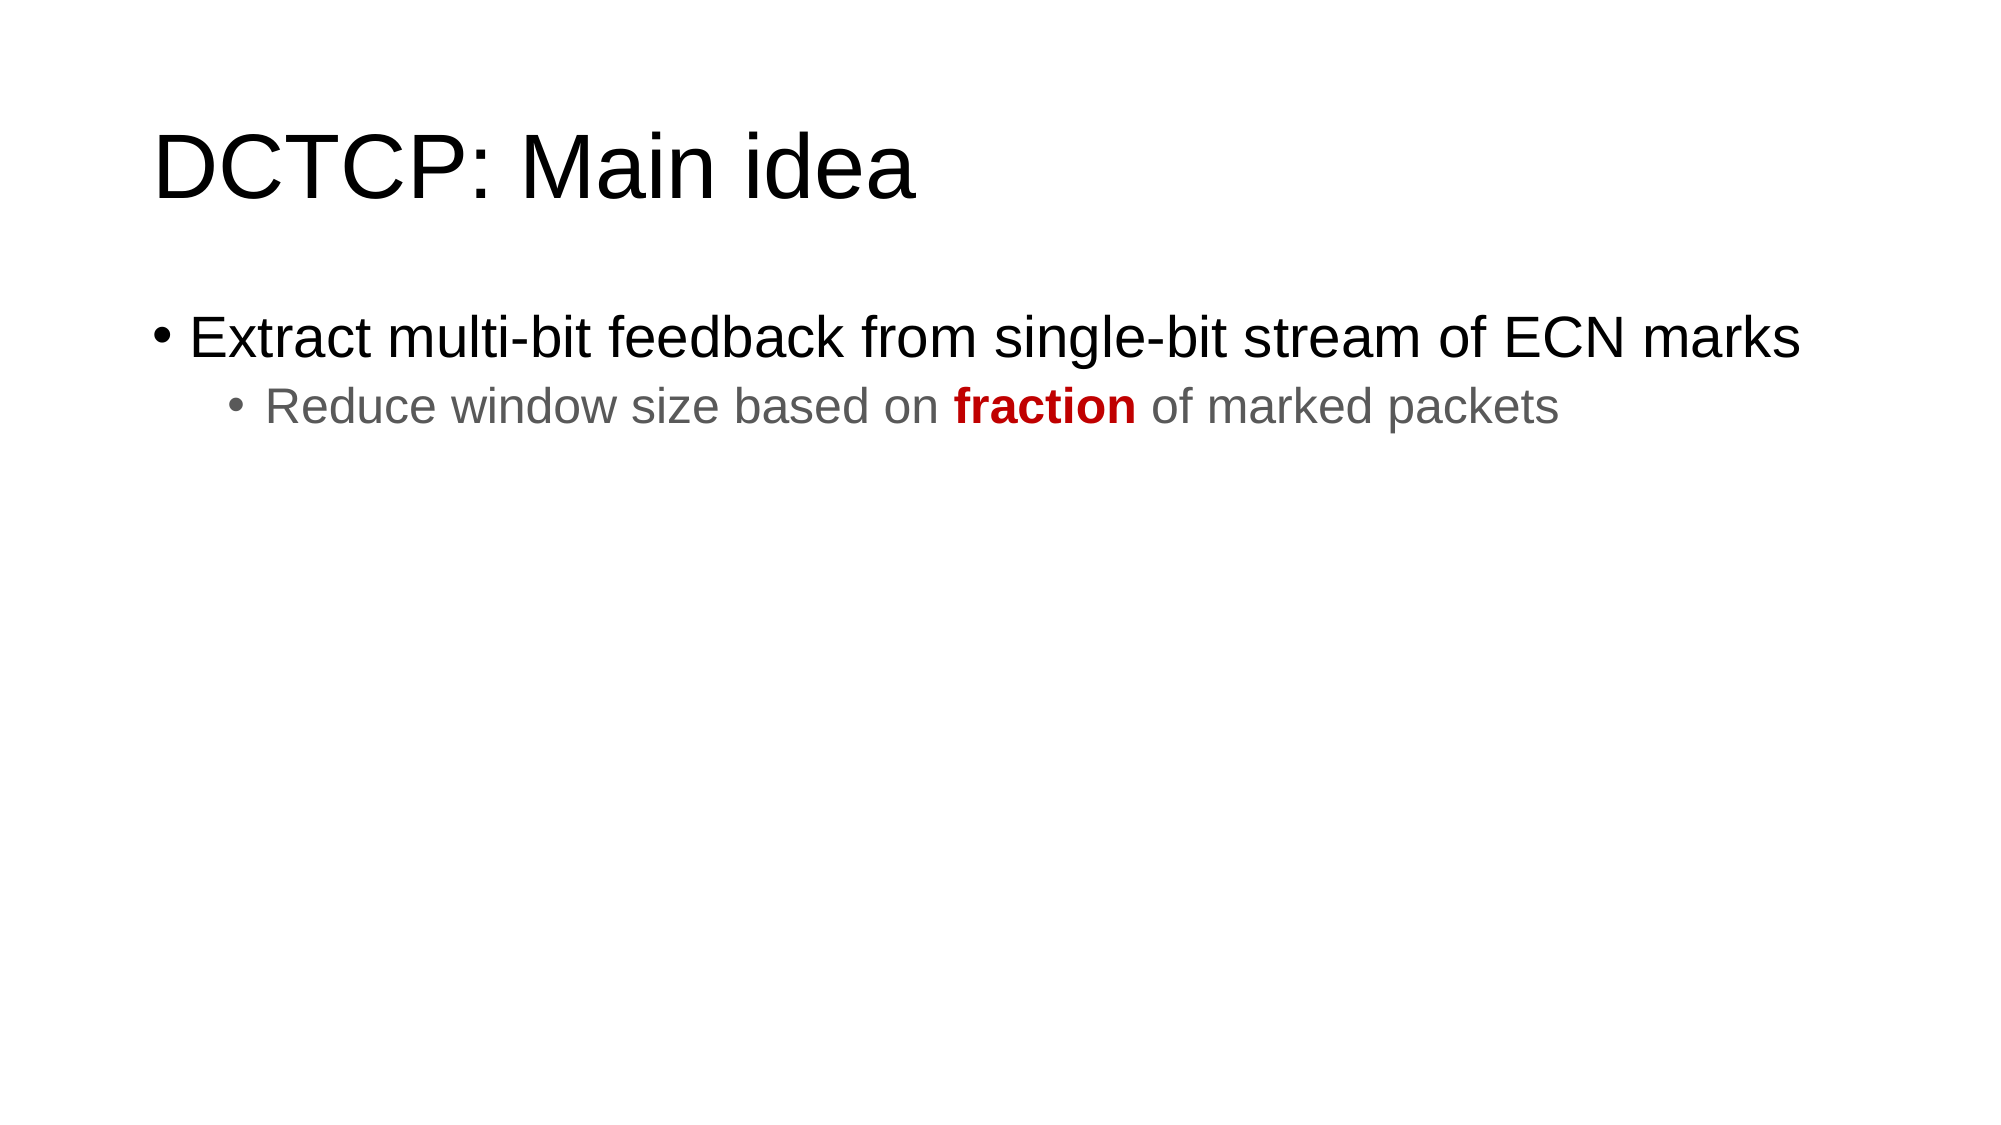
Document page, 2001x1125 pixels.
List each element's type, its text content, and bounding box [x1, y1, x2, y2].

title DCTCP: Main idea [137, 59, 1863, 278]
list Extract multi-bit feedback from single-bit stream of ECN marks Reduce window size based on fraction of marked packets [137, 299, 1863, 1014]
